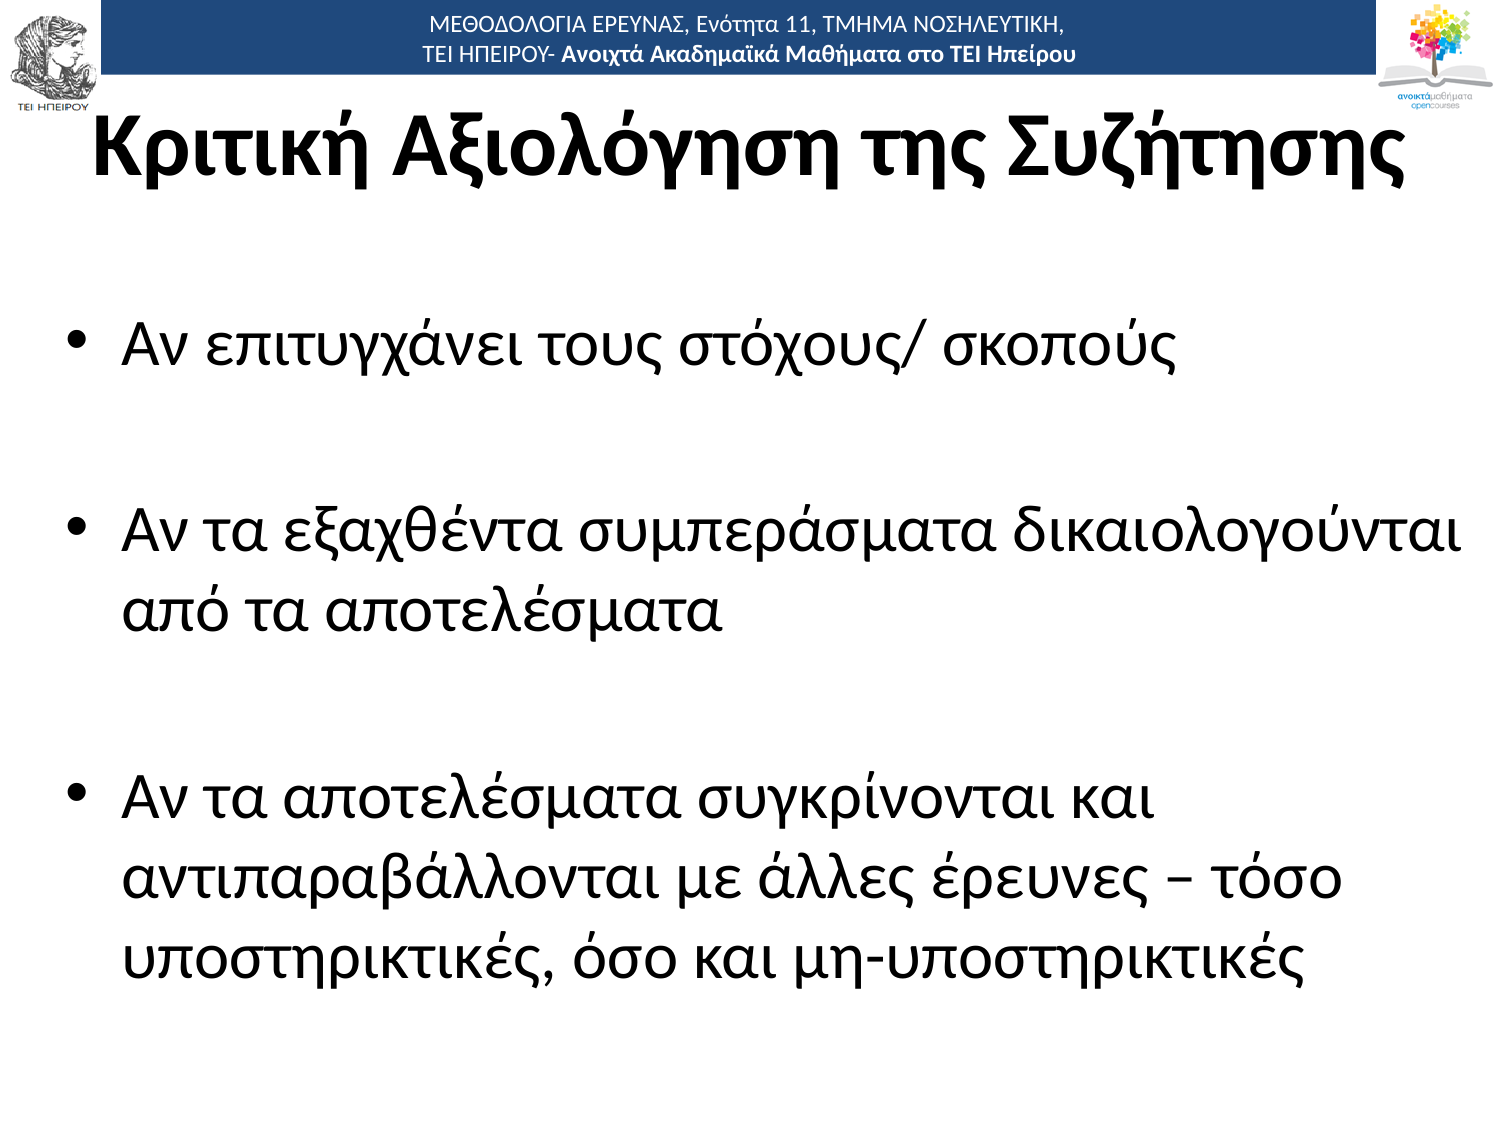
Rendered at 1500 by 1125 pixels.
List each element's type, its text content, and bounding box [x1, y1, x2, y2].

picture [1375, 0, 1500, 114]
picture [0, 0, 101, 114]
title Κριτική Αξιολόγηση της Συζήτησης [75, 75, 1425, 233]
list Αν επιτυγχάνει τους στόχους/ σκοπούς Αν τα εξαχθέντα συμπεράσματα δικαιολογούνται από τα αποτελέσματα Αν τα αποτελέσματα συγκρίνονται και αντιπαραβάλλονται με άλλες έρευνες – τόσο υποστηρικτικές, όσο και μη-υποστηρικτικές [50, 290, 1500, 929]
text_box ΜΕΘΟΔΟΛΟΓΙΑ ΕΡΕΥΝΑΣ, Ενότητα 11, ΤΜΗΜΑ ΝΟΣΗΛΕΥΤΙΚΗ, ΤΕΙ ΗΠΕΙΡΟΥ- Ανοιχτά Ακαδημαϊκά Μαθήματα στο ΤΕΙ Ηπείρου [101, 0, 1373, 75]
